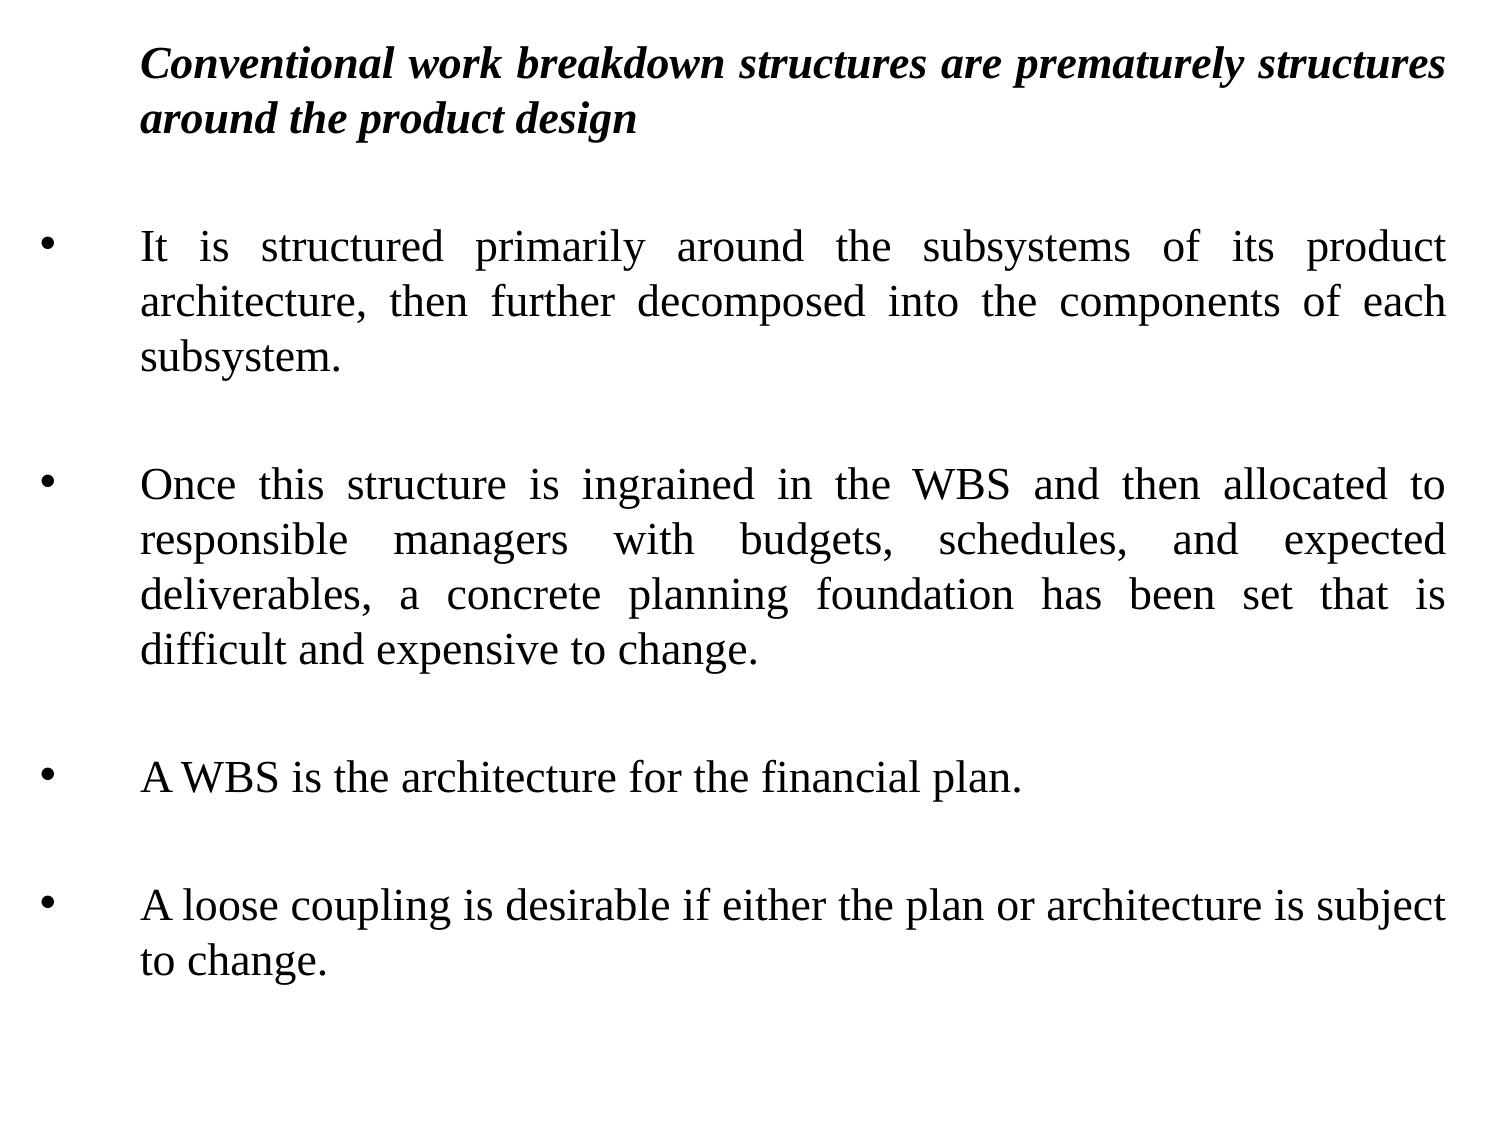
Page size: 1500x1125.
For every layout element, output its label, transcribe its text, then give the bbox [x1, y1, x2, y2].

list Conventional work breakdown structures are prematurely structures around the product design It is structured primarily around the subsystems of its product architecture, then further decomposed into the components of each subsystem. Once this structure is ingrained in the WBS and then allocated to responsible managers with budgets, schedules, and expected deliverables, a concrete planning foundation has been set that is difficult and expensive to change. A WBS is the architecture for the financial plan. A loose coupling is desirable if either the plan or architecture is subject to change. [24, 24, 1463, 1100]
